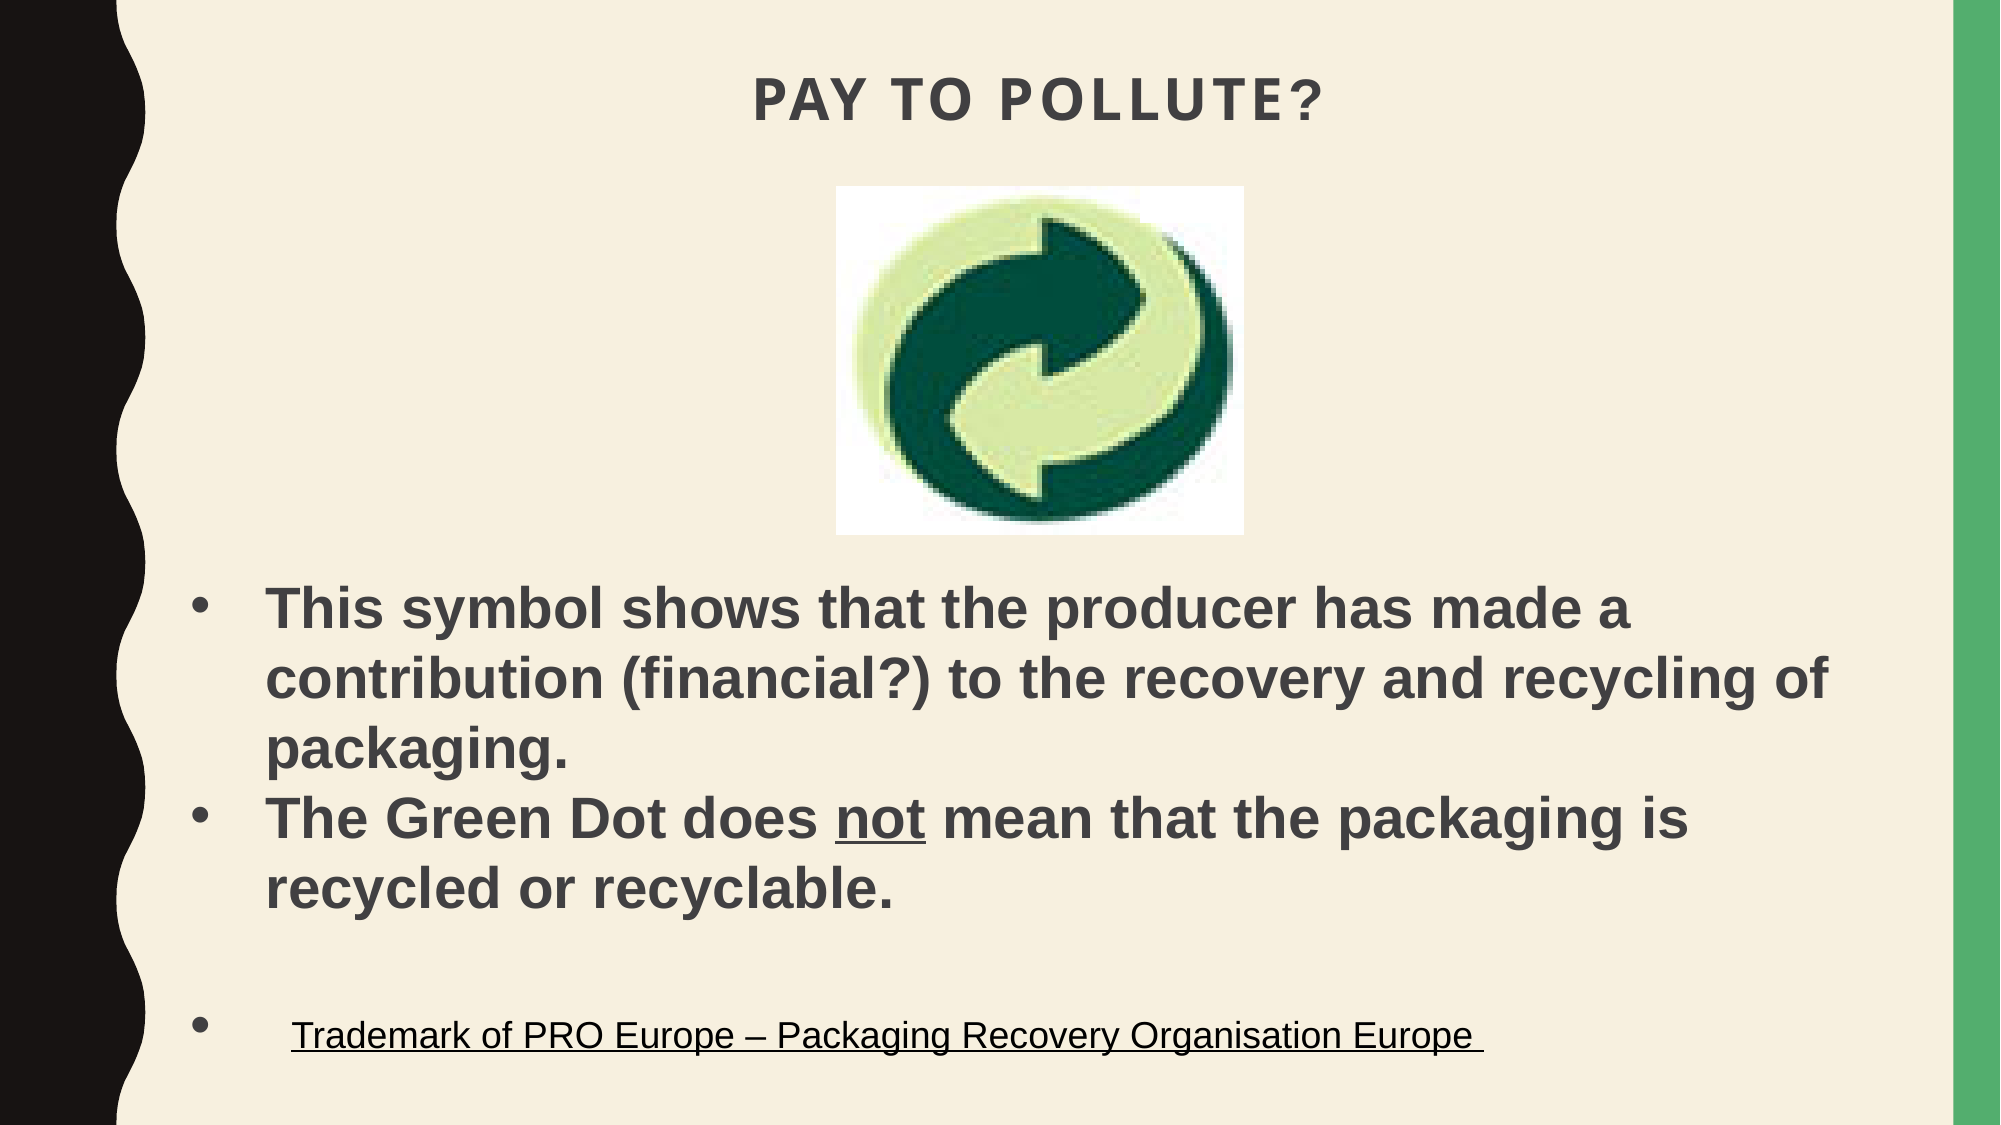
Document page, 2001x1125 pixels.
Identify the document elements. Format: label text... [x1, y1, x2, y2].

text_box This symbol shows that the producer has made a contribution (financial?) to the recovery and recycling of packaging. The Green Dot does not mean that the packaging is recycled or recyclable. Trademark of PRO Europe – Packaging Recovery Organisation Europe [175, 562, 1921, 1068]
picture [836, 186, 1244, 535]
title Pay to pollute? [205, 62, 1875, 206]
